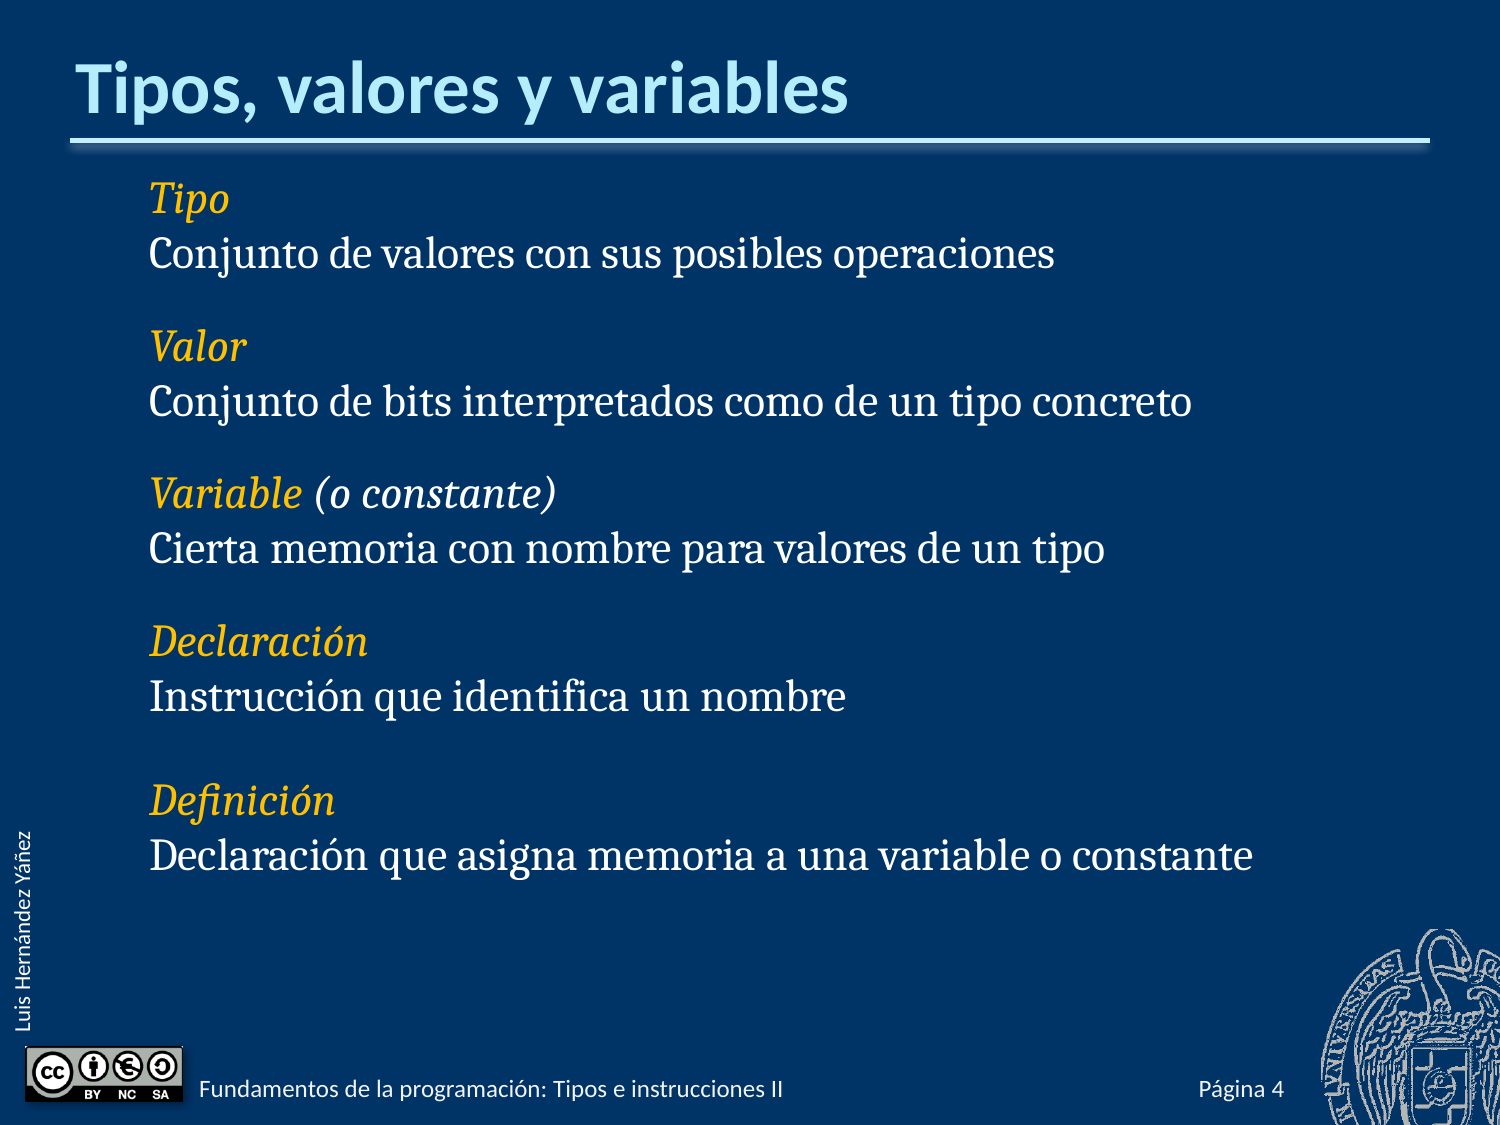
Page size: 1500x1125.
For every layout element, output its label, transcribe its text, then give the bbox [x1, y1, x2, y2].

title Tipos, valores y variables [75, 46, 1425, 129]
slide_number Página 228 [1136, 1042, 1285, 1103]
picture [25, 1046, 183, 1102]
picture [1321, 929, 1500, 1125]
footer Fundamentos de la programación: Tipos e instrucciones II [199, 1042, 1114, 1103]
list Tipo Conjunto de valores con sus posibles operaciones Valor Conjunto de bits interpretados como de un tipo concreto Variable (o constante) Cierta memoria con nombre para valores de un tipo Declaración Instrucción que identifica un nombre Definición Declaración que asigna memoria a una variable o constante [75, 160, 1447, 1000]
